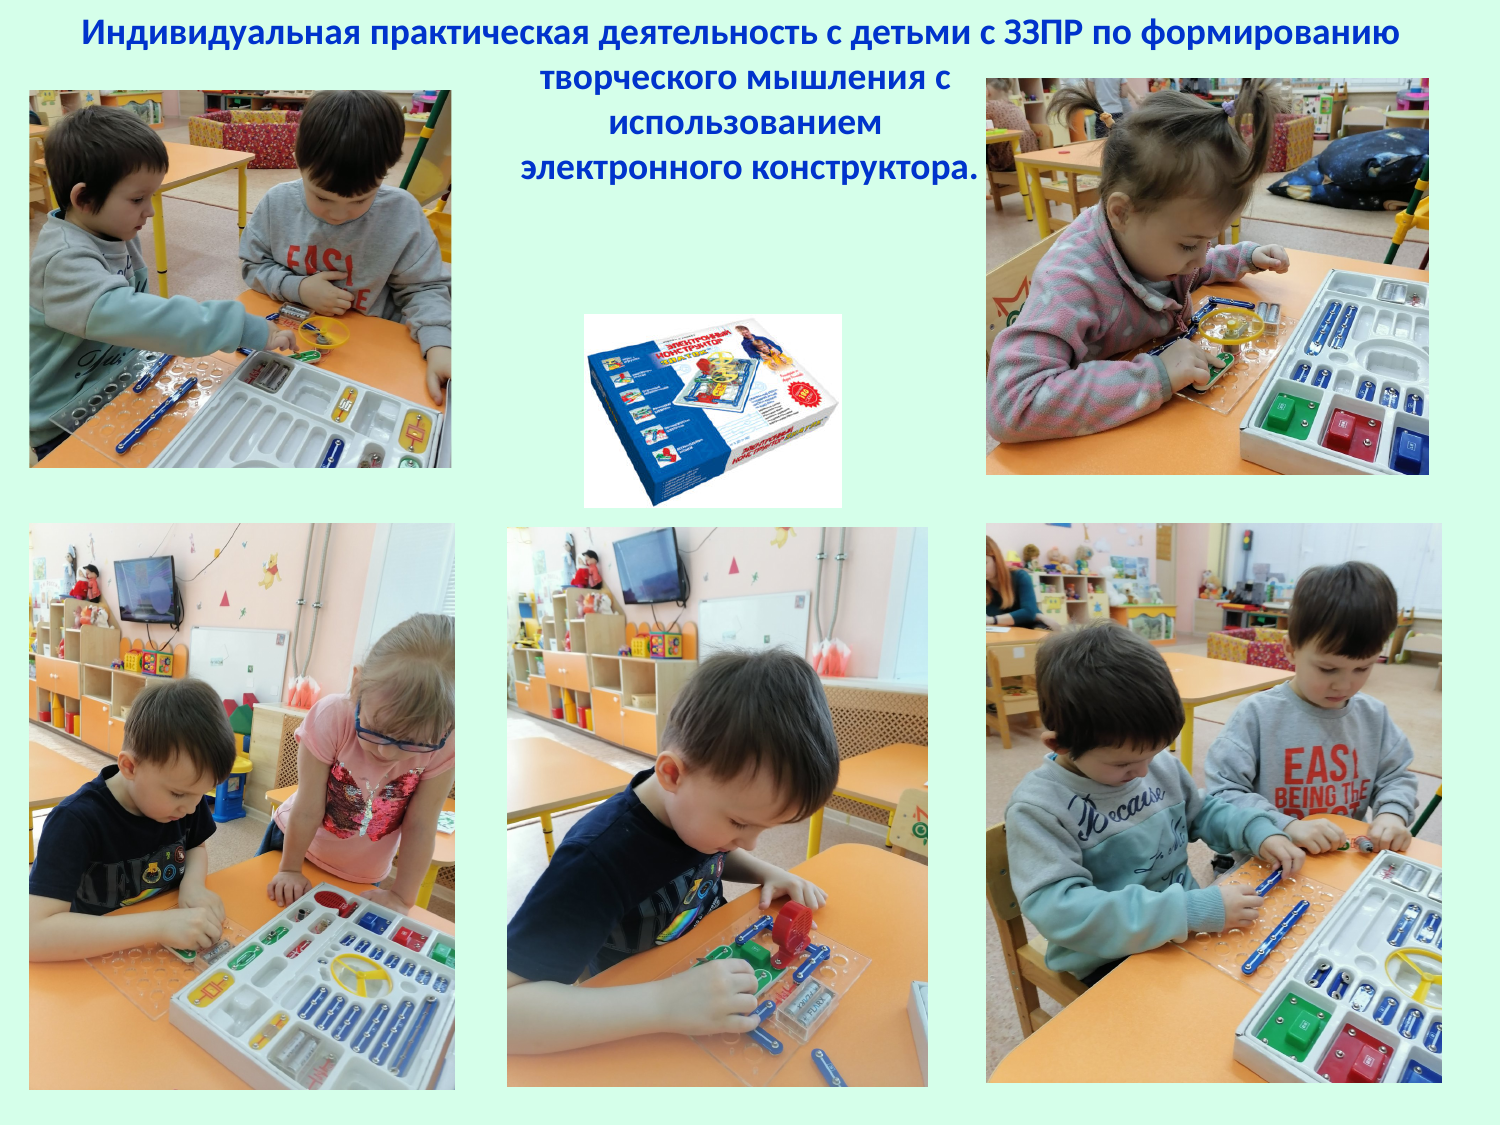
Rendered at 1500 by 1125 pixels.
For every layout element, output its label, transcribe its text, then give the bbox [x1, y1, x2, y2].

text_box Индивидуальная практическая деятельность с детьми с ЗЗПР по формированию творческого мышления с использованием электронного конструктора. [0, 0, 1500, 240]
picture [584, 314, 842, 508]
picture [29, 89, 452, 469]
picture [507, 526, 928, 1087]
picture [29, 522, 455, 1091]
picture [985, 522, 1442, 1083]
picture [985, 77, 1430, 476]
